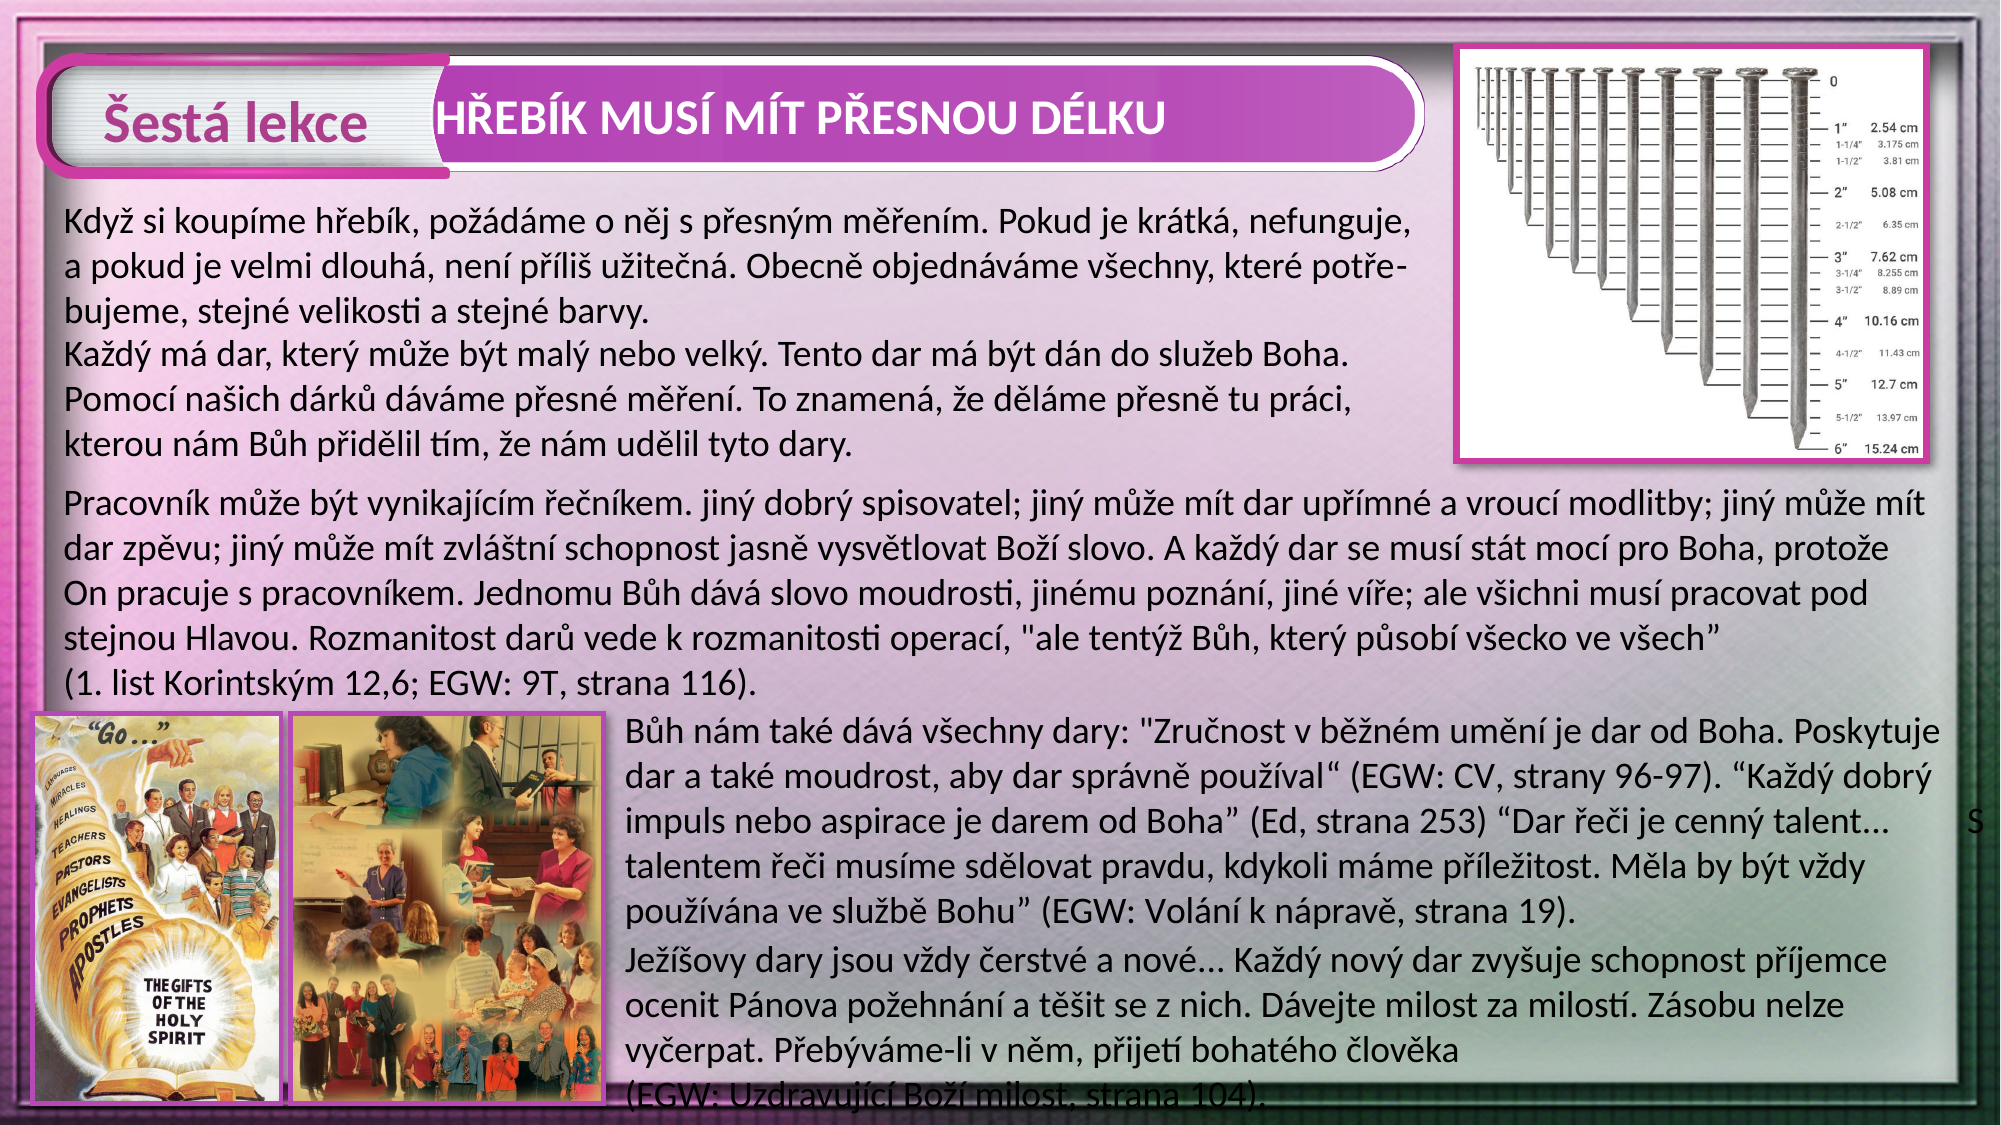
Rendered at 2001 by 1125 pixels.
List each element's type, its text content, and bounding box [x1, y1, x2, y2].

text_box Každý má dar, který může být malý nebo velký. Tento dar má být dán do služeb Boha. Pomocí našich dárků dáváme přesné měření. To znamená, že děláme přesně tu práci, kterou nám Bůh přidělil tím, že nám udělil tyto dary. [49, 322, 1460, 470]
text_box Když si koupíme hřebík, požádáme o něj s přesným měřením. Pokud je krátká, nefunguje, a pokud je velmi dlouhá, není příliš užitečná. Obecně objednáváme všechny, které potře-bujeme, stejné velikosti a stejné barvy. [49, 188, 1452, 322]
picture [0, 0, 2001, 1125]
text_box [413, 55, 1431, 214]
text_box Ježíšovy dary jsou vždy čerstvé a nové... Každý nový dar zvyšuje schopnost příjemce ocenit Pánova požehnání a těšit se z nich. Dávejte milost za milostí. Zásobu nelze vyčerpat. Přebýváme-li v něm, přijetí bohatého člověka (EGW: Uzdravující Boží milost, strana 104). [610, 939, 1961, 1123]
text_box Bůh nám také dává všechny dary: "Zručnost v běžném umění je dar od Boha. Poskytuje dar a také moudrost, aby dar správně používal“ (EGW: CV, strany 96-97). “Každý dobrý impuls nebo aspirace je darem od Boha” (Ed, strana 253) “Dar řeči je cenný talent... S talentem řeči musíme sdělovat pravdu, kdykoli máme příležitost. Měla by být vždy používána ve službě Bohu” (EGW: Volání k nápravě, strana 19). [610, 698, 2000, 939]
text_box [36, 51, 450, 180]
text_box Pracovník může být vynikajícím řečníkem. jiný dobrý spisovatel; jiný může mít dar upřímné a vroucí modlitby; jiný může mít dar zpěvu; jiný může mít zvláštní schopnost jasně vysvětlovat Boží slovo. A každý dar se musí stát mocí pro Boha, protože On pracuje s pracovníkem. Jednomu Bůh dává slovo moudrosti, jinému poznání, jiné víře; ale všichni musí pracovat pod stejnou Hlavou. Rozmanitost darů vede k rozmanitosti operací, "ale tentýž Bůh, který působí všecko ve všech” (1. list Korintským 12,6; EGW: 9T, strana 116). [48, 470, 1956, 711]
